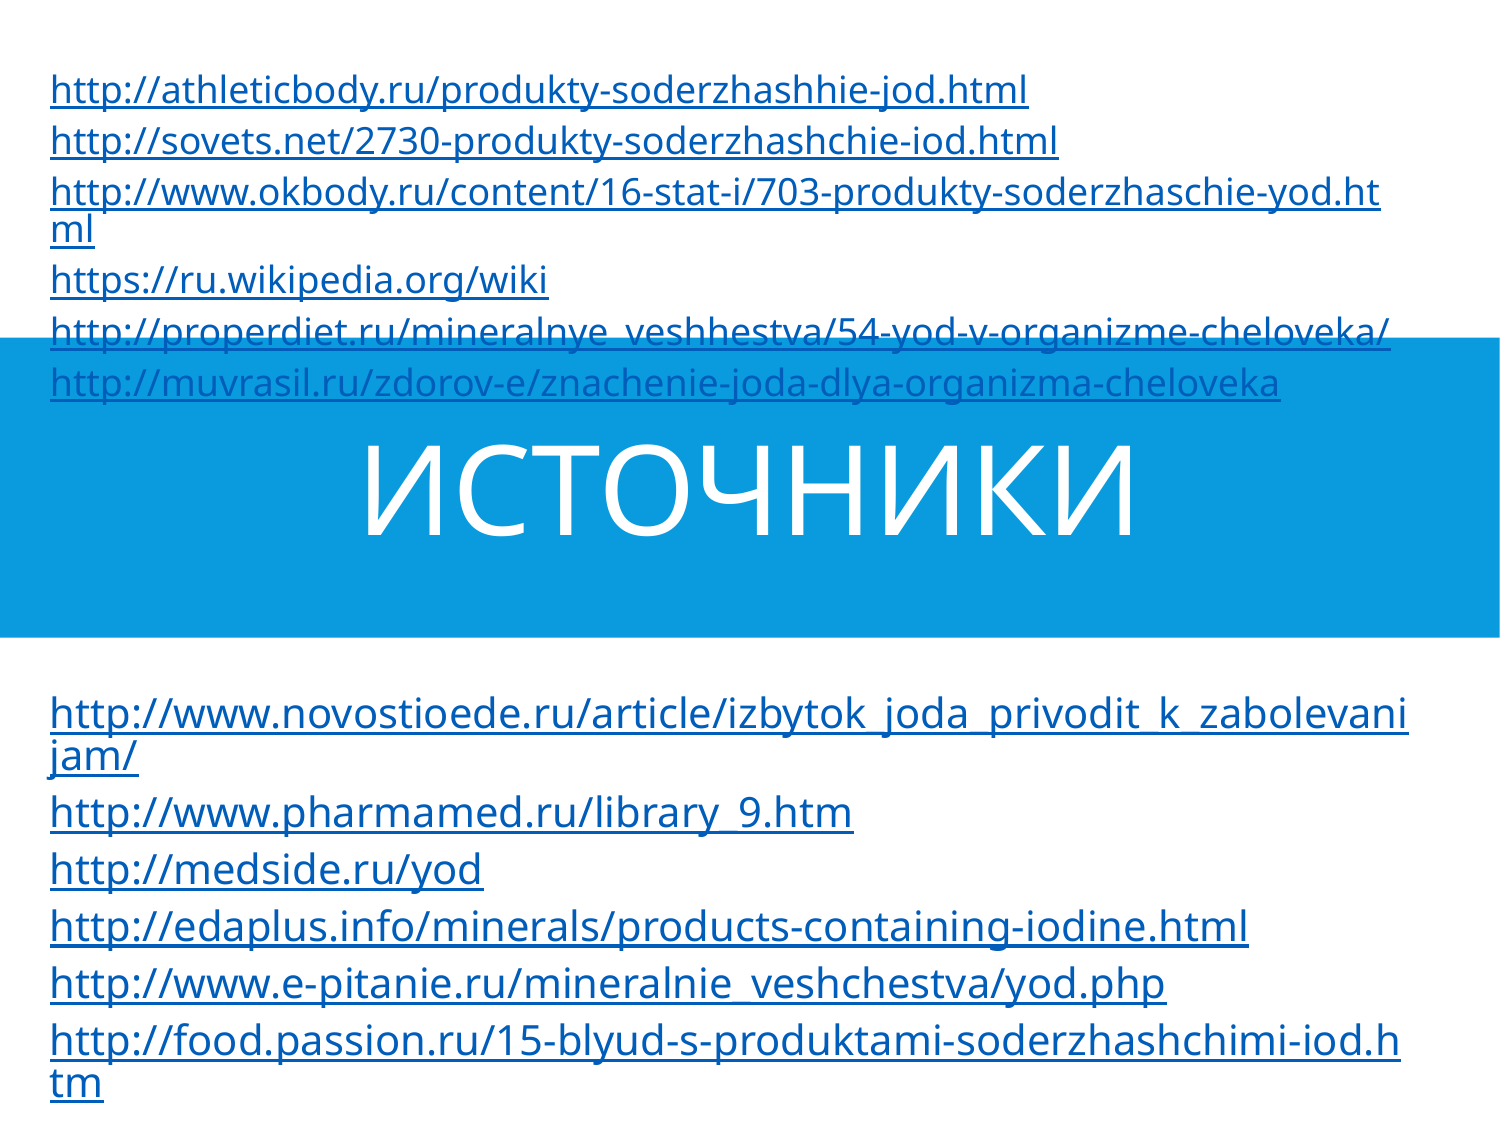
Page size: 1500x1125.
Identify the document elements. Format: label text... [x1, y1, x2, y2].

text_box http://www.novostioede.ru/article/izbytok_joda_privodit_k_zabolevanijam/ http://www.pharmamed.ru/library_9.htm http://medside.ru/yod http://edaplus.info/minerals/products-containing-iodine.html http://www.e-pitanie.ru/mineralnie_veshchestva/yod.php http://food.passion.ru/15-blyud-s-produktami-soderzhashchimi-iod.htm [35, 679, 1430, 1037]
title Источники [102, 470, 1397, 638]
text_box http://athleticbody.ru/produkty-soderzhashhie-jod.html http://sovets.net/2730-produkty-soderzhashchie-iod.html http://www.okbody.ru/content/16-stat-i/703-produkty-soderzhaschie-yod.html https://ru.wikipedia.org/wiki http://properdiet.ru/mineralnye_veshhestva/54-yod-v-organizme-cheloveka/ http://muvrasil.ru/zdorov-e/znachenie-joda-dlya-organizma-cheloveka [35, 58, 1430, 470]
